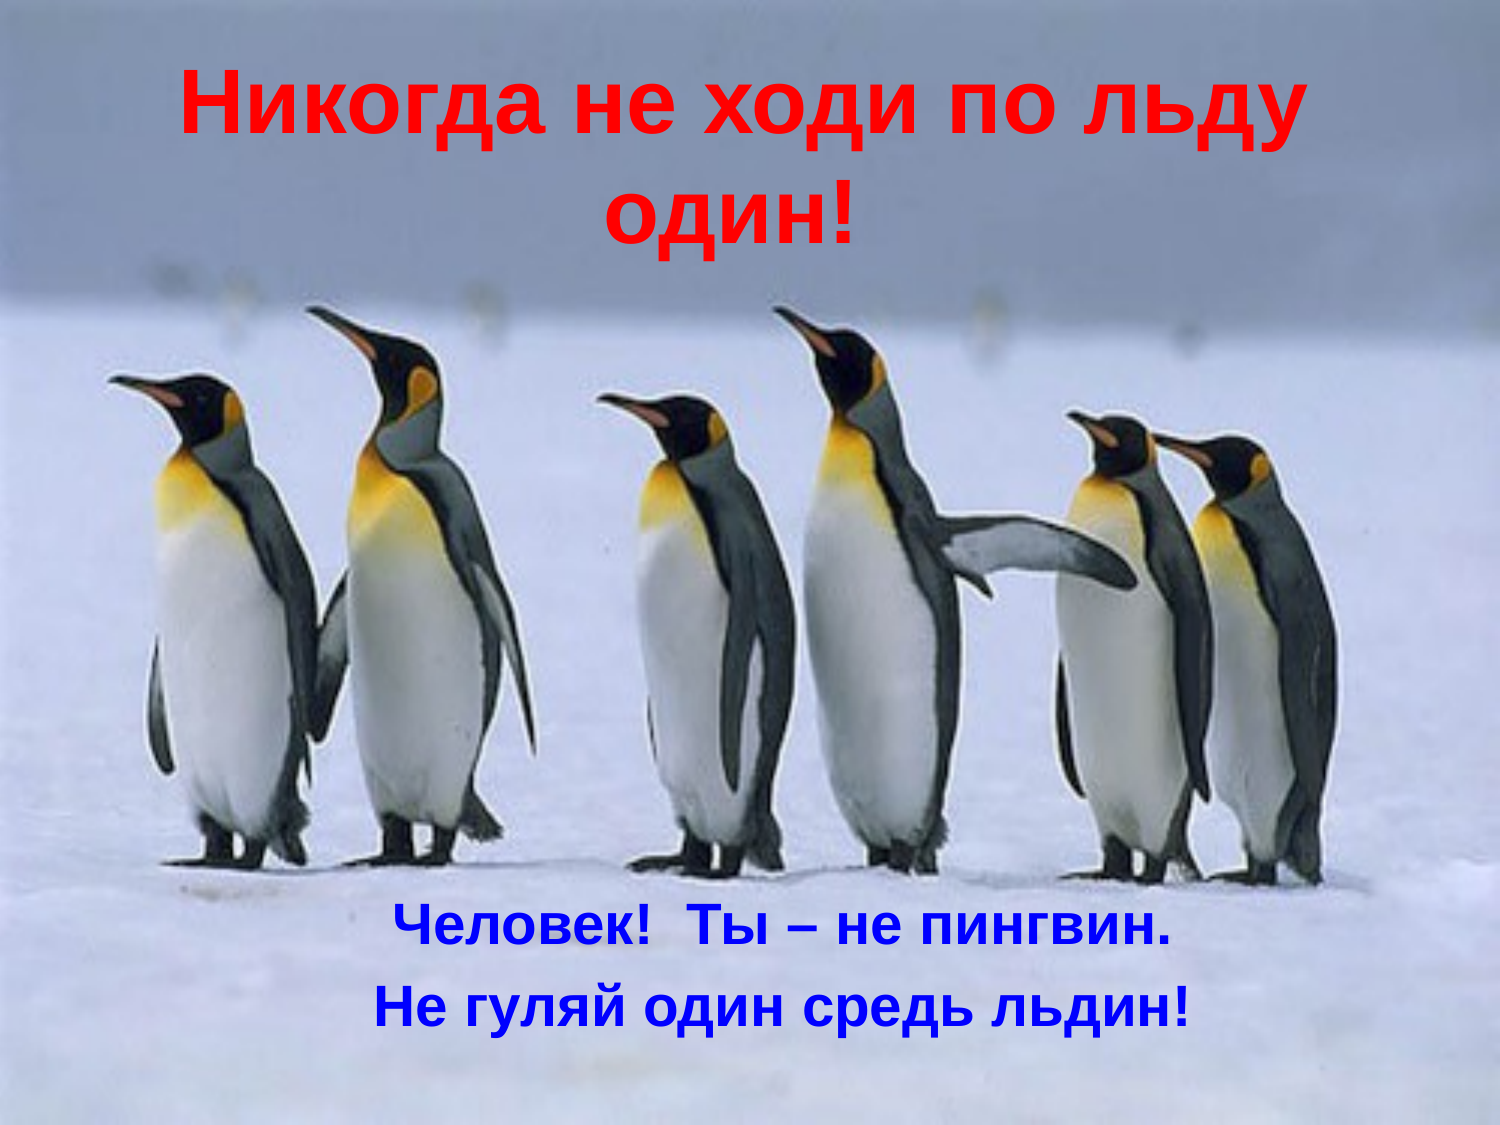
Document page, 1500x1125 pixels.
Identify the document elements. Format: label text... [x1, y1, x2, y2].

title Никогда не ходи по льду один! [46, 44, 1442, 259]
picture [0, 0, 1500, 1125]
list Человек! Ты – не пингвин. Не гуляй один средь льдин! [339, 878, 1227, 1091]
